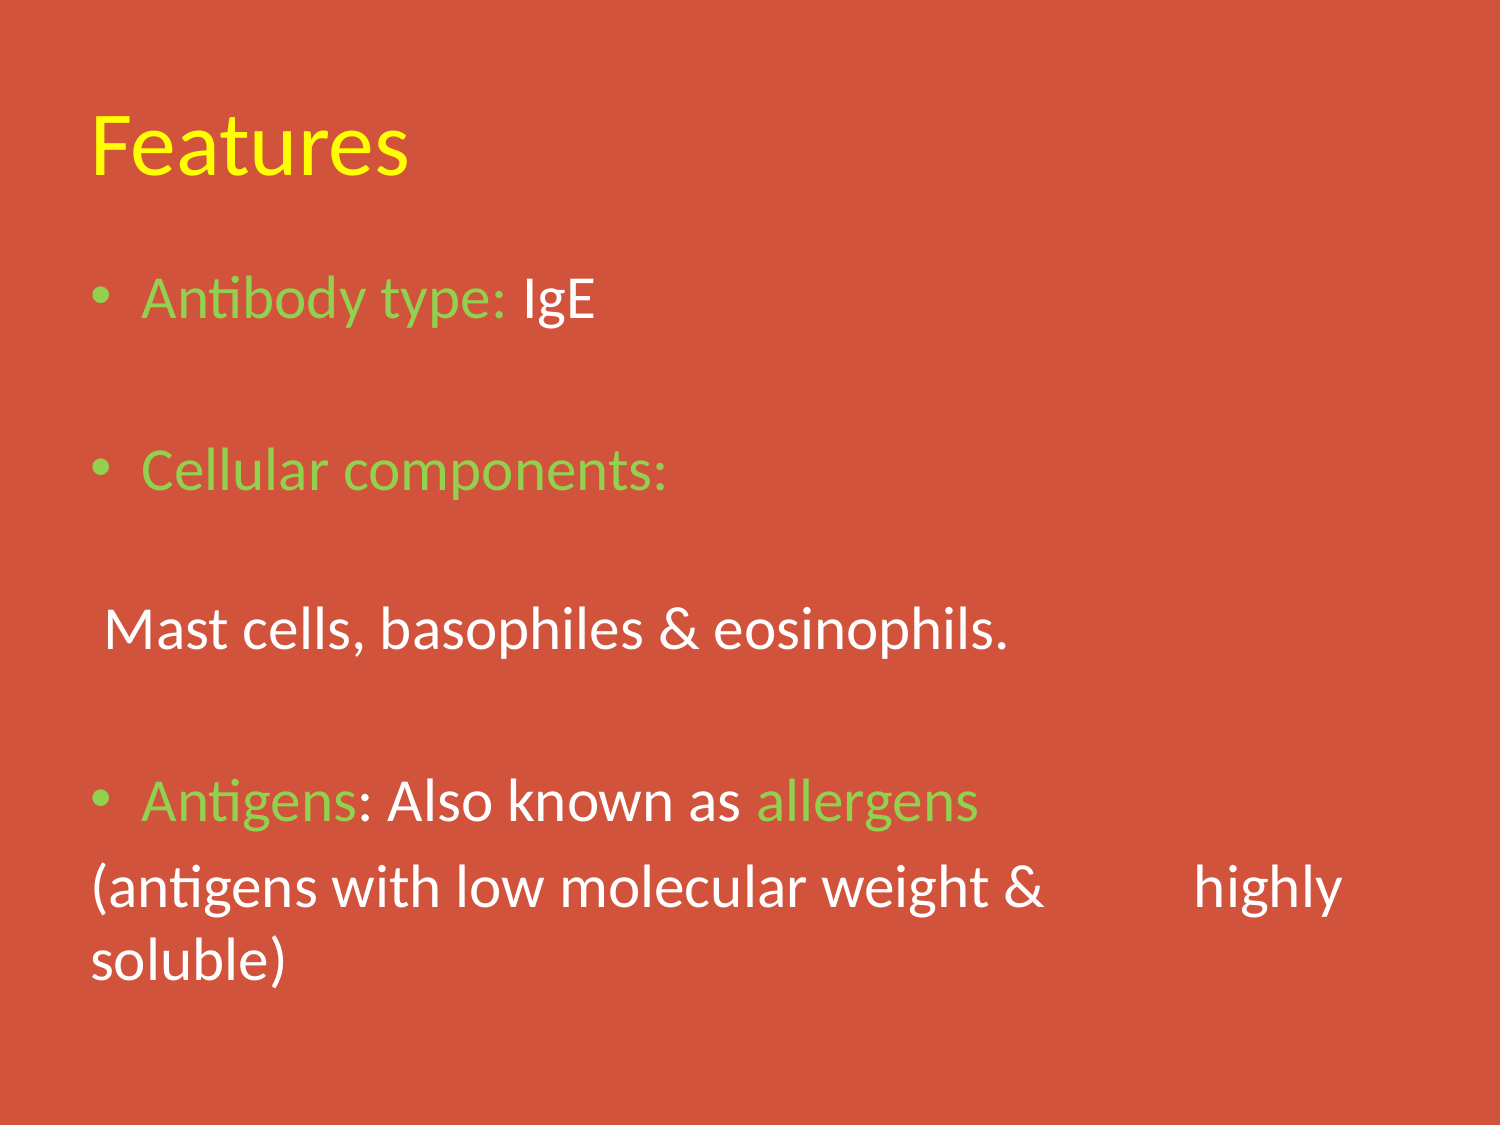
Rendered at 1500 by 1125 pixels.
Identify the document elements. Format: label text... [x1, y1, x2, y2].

list Antibody type: IgE Cellular components: Mast cells, basophiles & eosinophils. Antigens: Also known as allergens (antigens with low molecular weight & highly soluble) [75, 249, 1425, 1005]
title Features [75, 45, 1425, 233]
